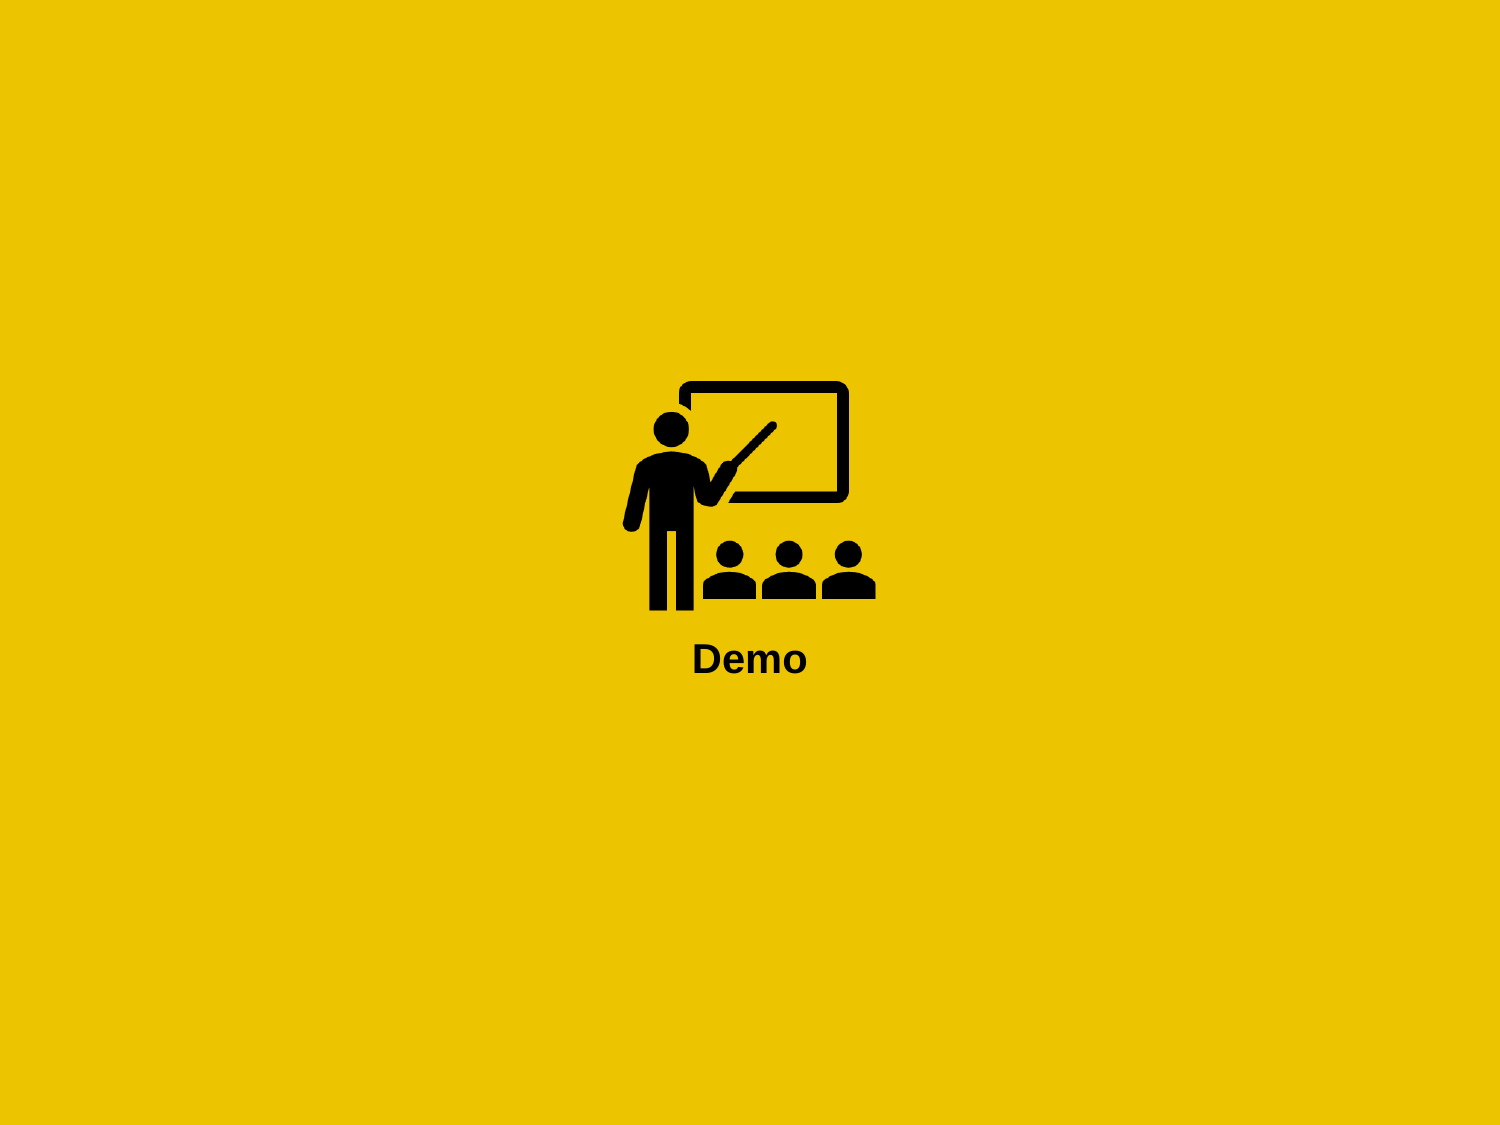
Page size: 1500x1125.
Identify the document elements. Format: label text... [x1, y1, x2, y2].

picture [607, 351, 893, 637]
text_box Demo [580, 624, 919, 690]
